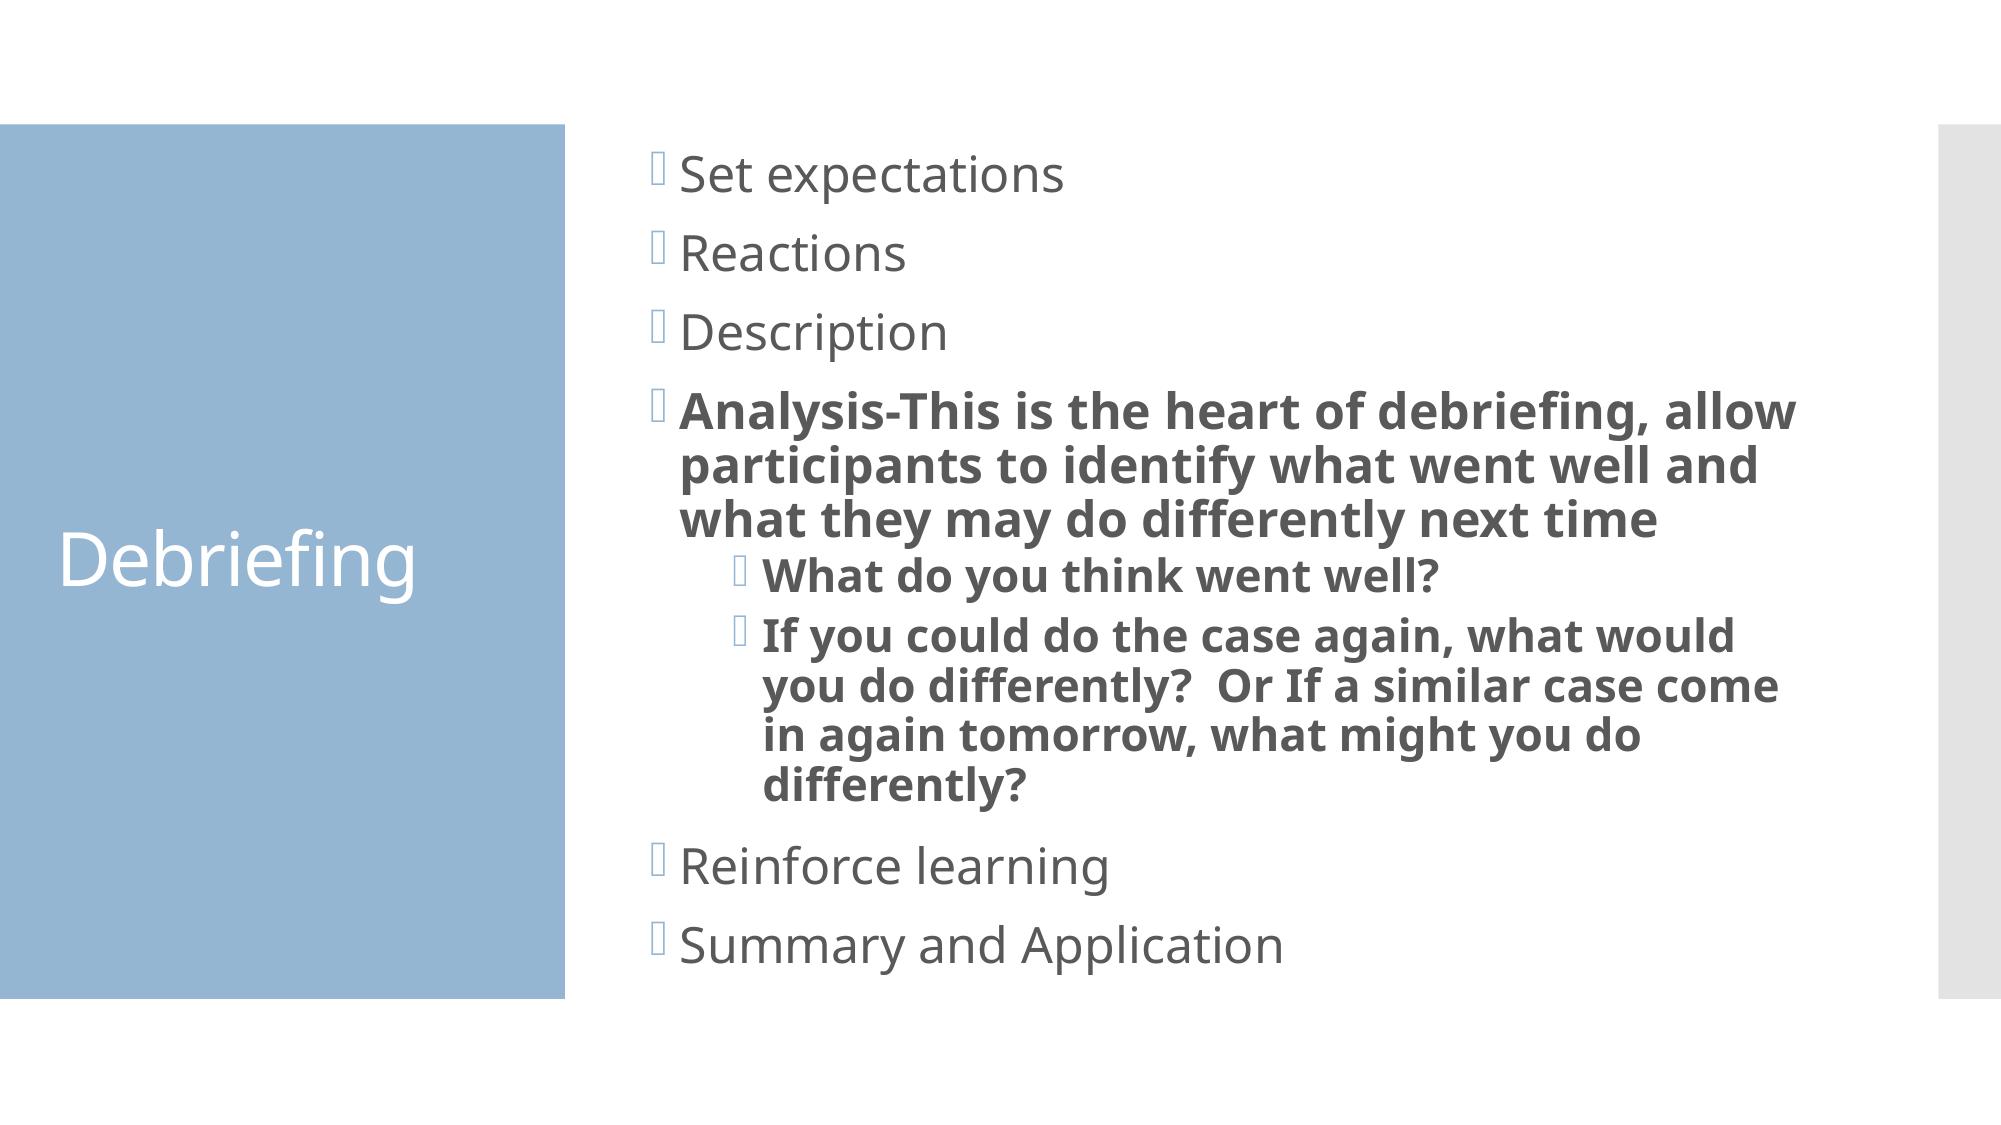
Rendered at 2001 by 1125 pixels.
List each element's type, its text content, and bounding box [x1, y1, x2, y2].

list Set expectations Reactions Description Analysis-This is the heart of debriefing, allow participants to identify what went well and what they may do differently next time What do you think went well? If you could do the case again, what would you do differently? Or If a similar case come in again tomorrow, what might you do differently? Reinforce learning Summary and Application [634, 141, 1835, 982]
title Debriefing [41, 184, 525, 940]
